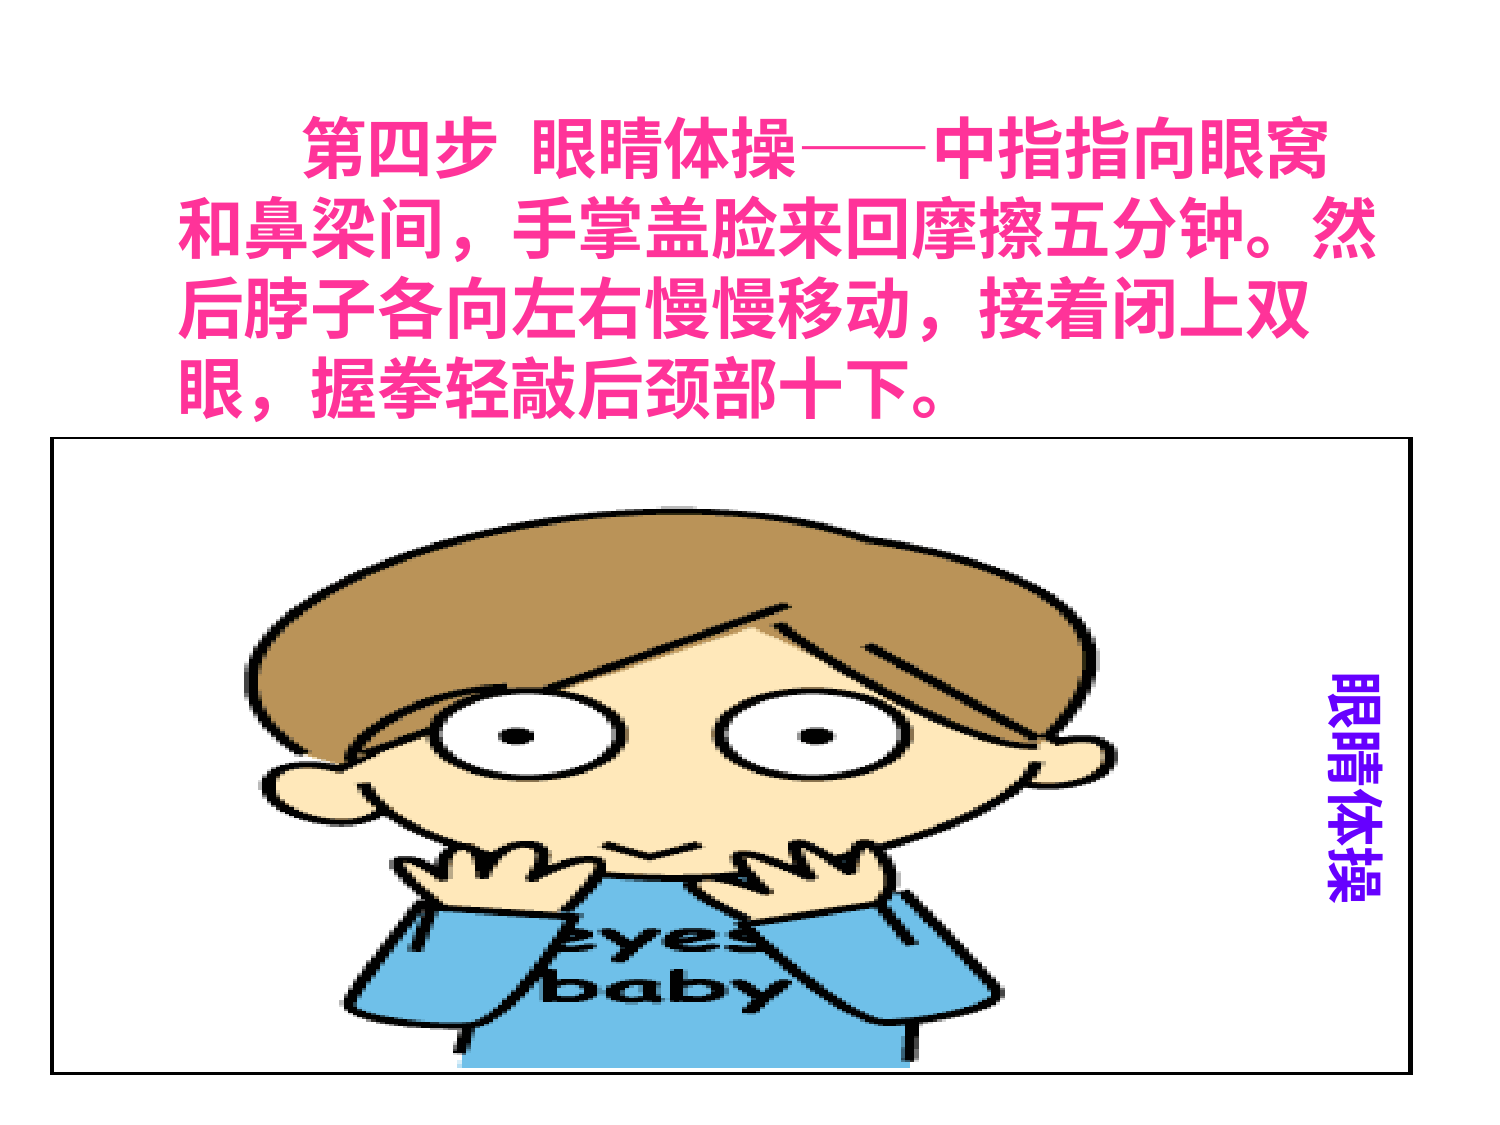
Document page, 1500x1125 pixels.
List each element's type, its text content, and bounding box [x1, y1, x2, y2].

picture [49, 437, 1413, 1076]
text_box 第四步 眼睛体操——中指指向眼窝和鼻梁间，手掌盖脸来回摩擦五分钟。然后脖子各向左右慢慢移动，接着闭上双眼，握拳轻敲后颈部十下。 [162, 99, 1400, 435]
